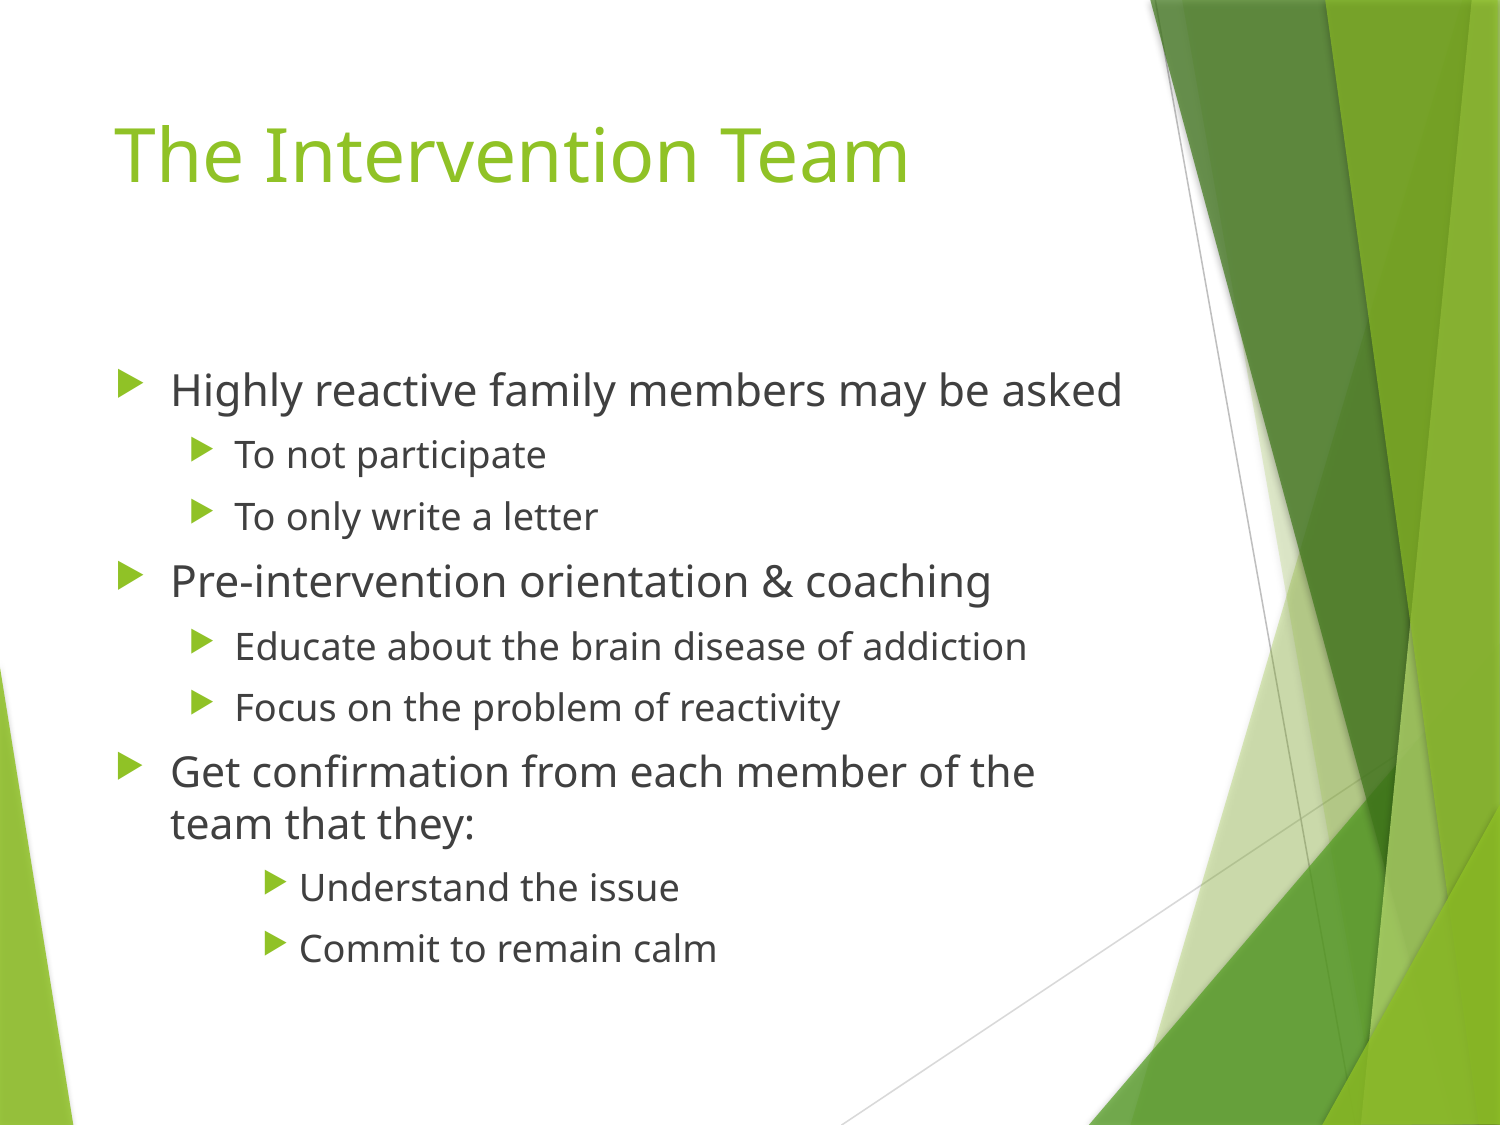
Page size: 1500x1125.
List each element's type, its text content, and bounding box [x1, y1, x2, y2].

list Highly reactive family members may be asked To not participate To only write a letter Pre-intervention orientation & coaching Educate about the brain disease of addiction Focus on the problem of reactivity Get confirmation from each member of the team that they: Understand the issue Commit to remain calm [99, 354, 1142, 992]
title The Intervention Team [99, 99, 1142, 317]
